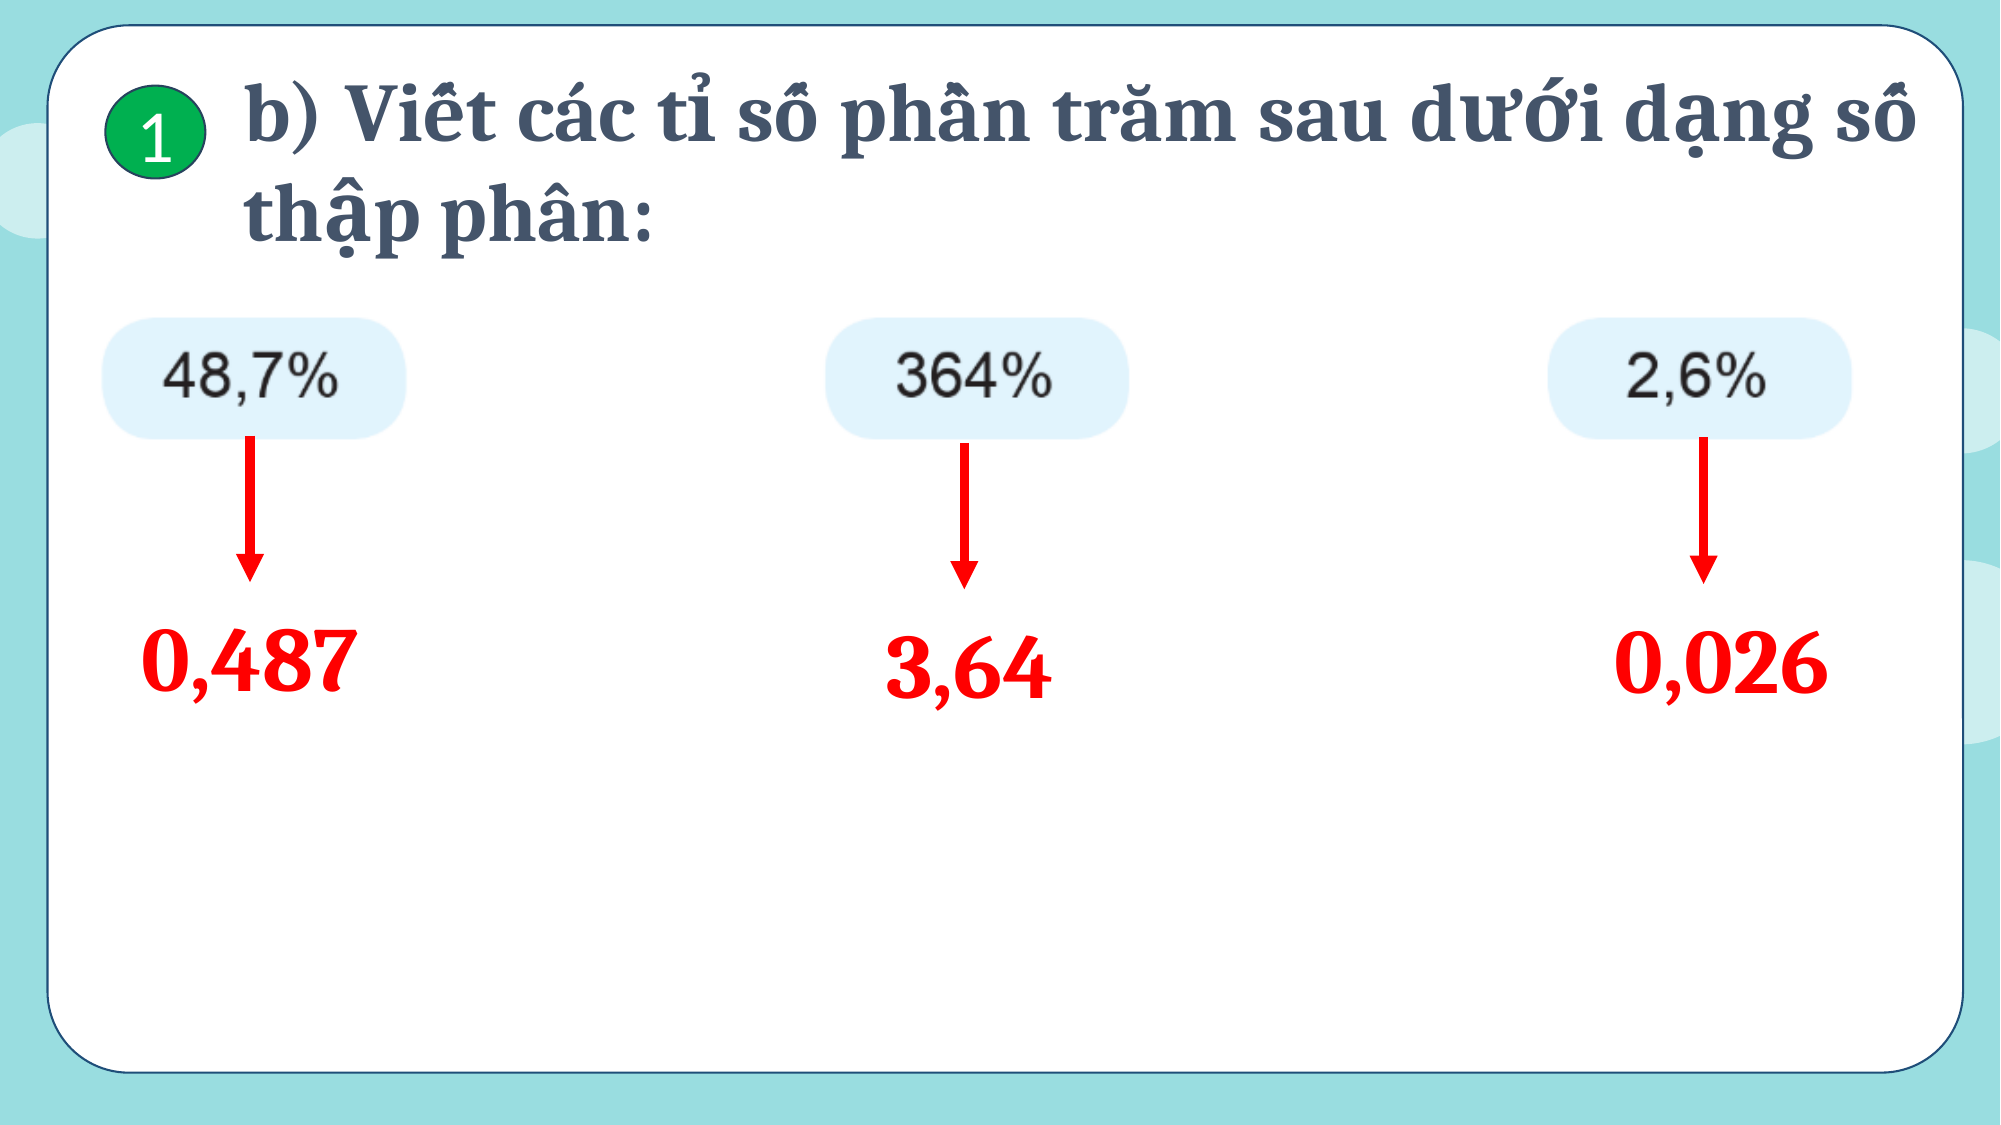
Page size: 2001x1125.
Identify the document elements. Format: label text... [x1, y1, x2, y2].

text_box 3,64 [871, 599, 1147, 725]
text_box 0,487 [126, 592, 433, 718]
text_box 0,026 [1599, 594, 1886, 720]
text_box [46, 24, 1965, 1074]
text_box b) Viết các tỉ số phần trăm sau dưới dạng số thập phân: [228, 50, 1932, 265]
picture [91, 309, 1859, 456]
text_box 1 [104, 84, 207, 180]
